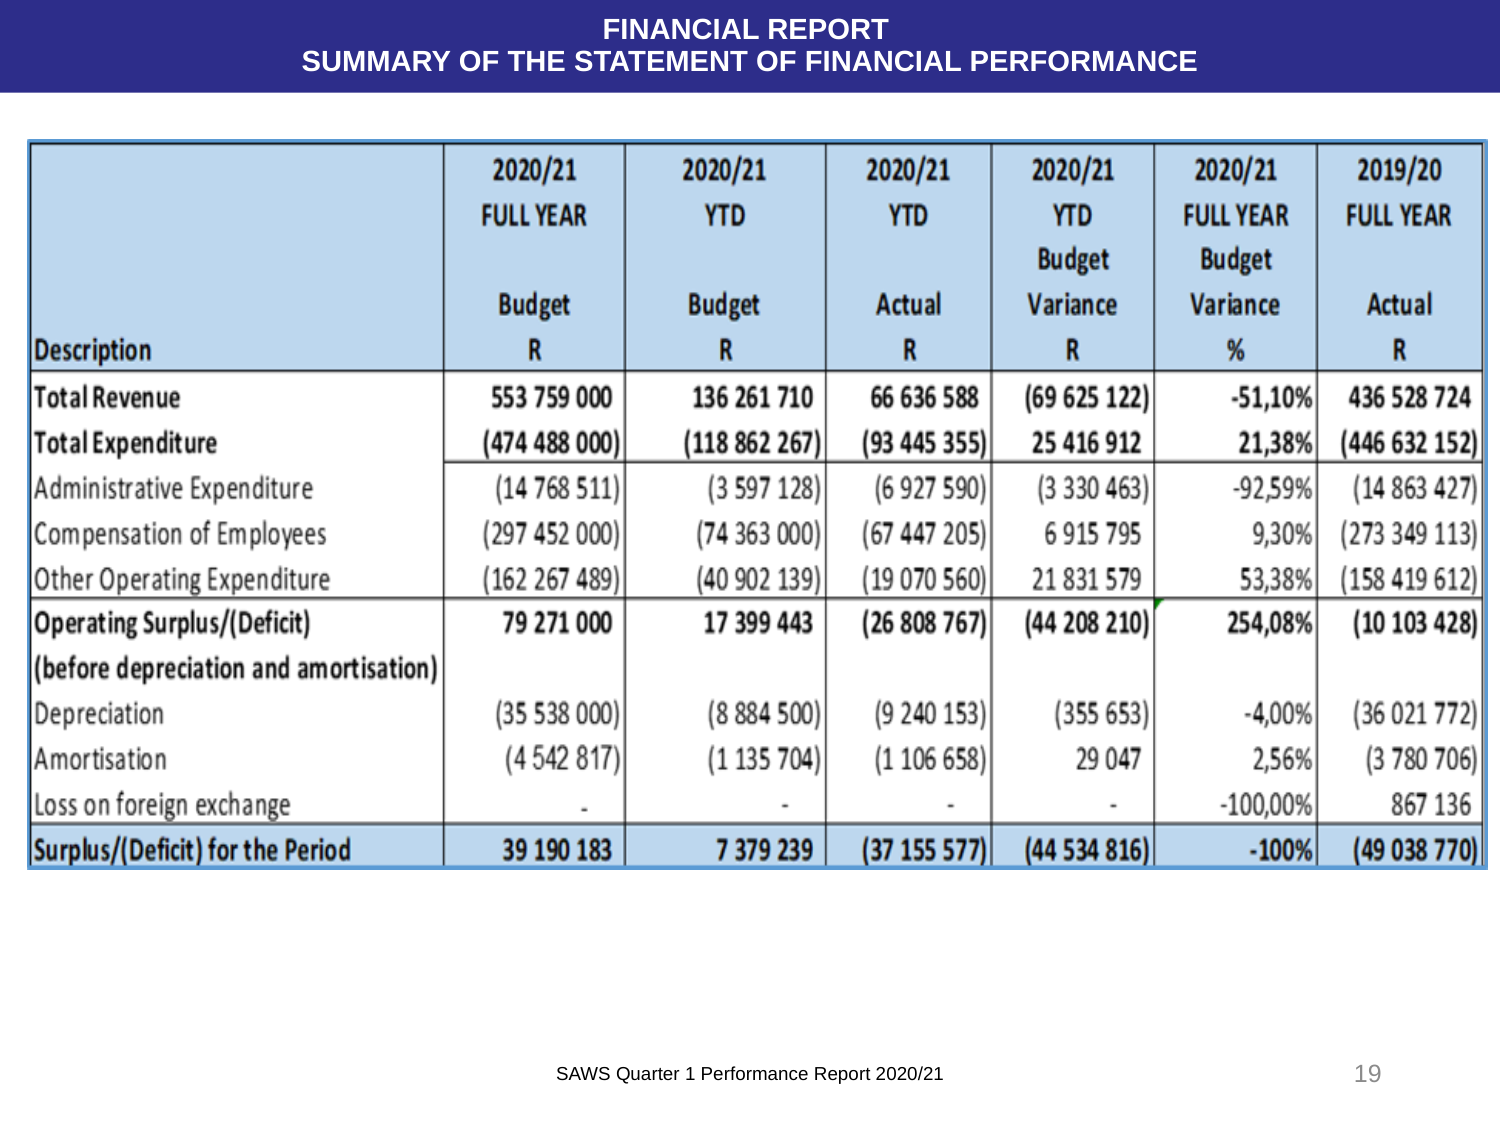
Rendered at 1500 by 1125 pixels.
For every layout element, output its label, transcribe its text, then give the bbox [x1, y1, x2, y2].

slide_number 19 [1059, 1042, 1397, 1103]
text_box FINANCIAL REPORT SUMMARY OF THE STATEMENT OF FINANCIAL PERFORMANCE [0, 0, 1500, 93]
picture [27, 139, 1488, 870]
footer SAWS Quarter 1 Performance Report 2020/21 [455, 1042, 1045, 1103]
